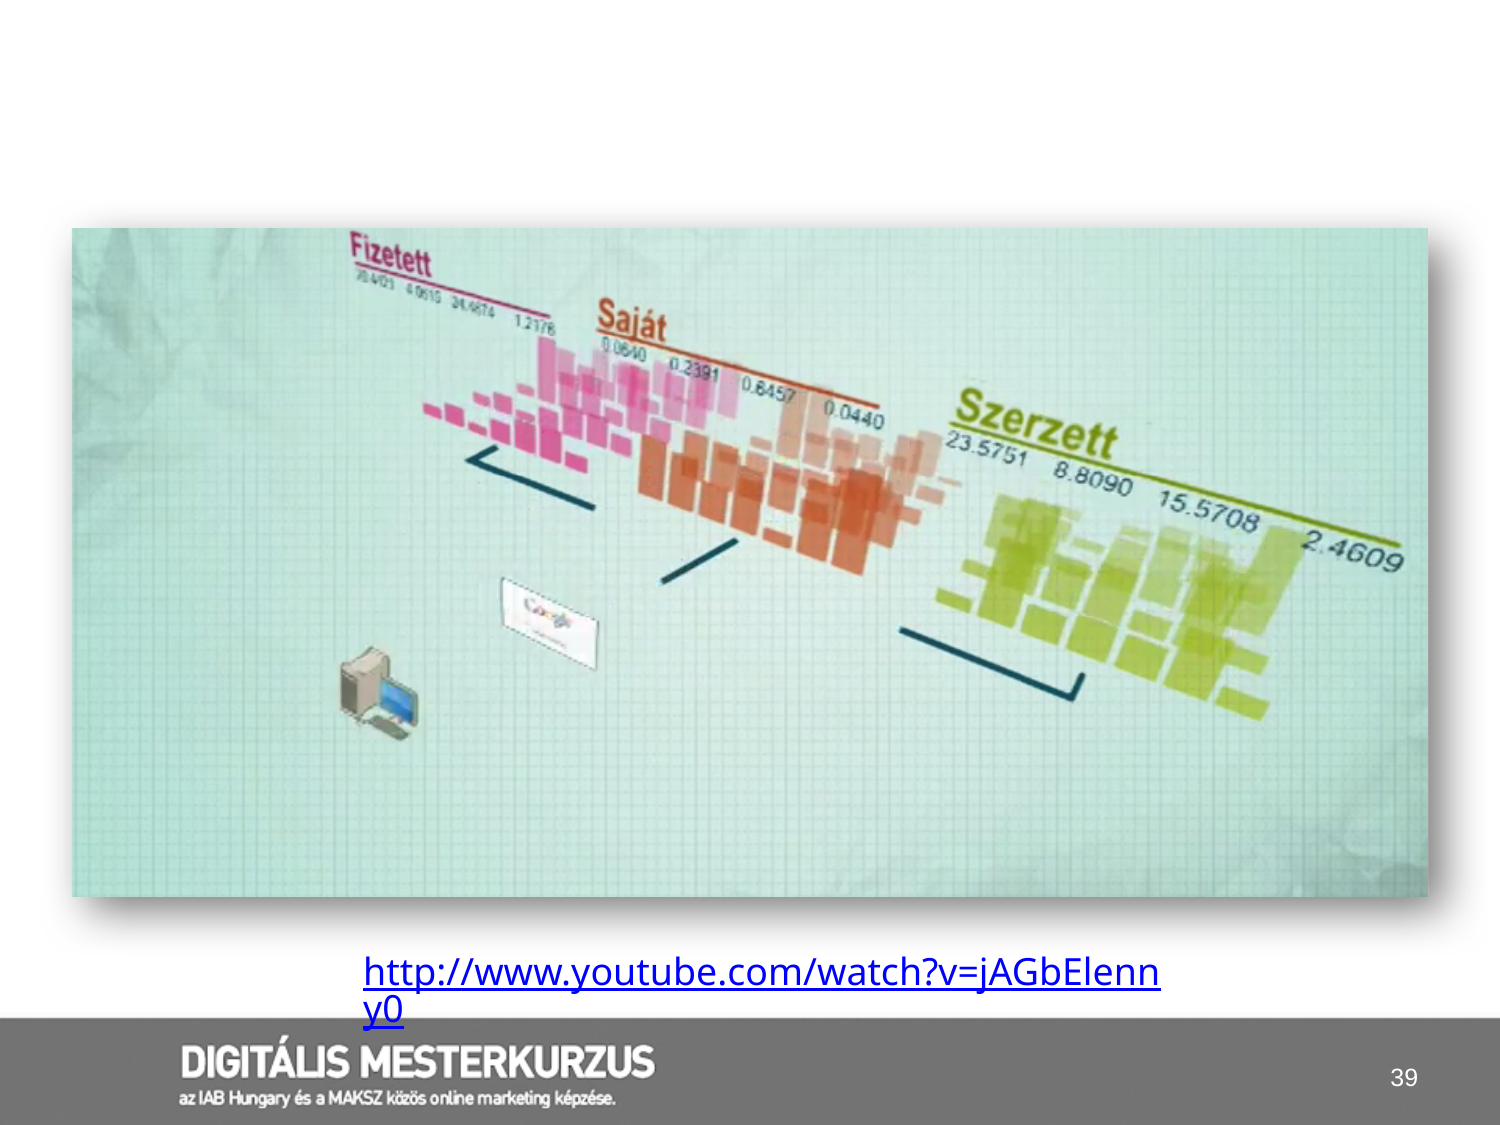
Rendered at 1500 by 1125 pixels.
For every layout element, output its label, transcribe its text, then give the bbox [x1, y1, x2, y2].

picture [0, 1012, 1500, 1125]
picture [71, 228, 1429, 897]
text_box http://www.youtube.com/watch?v=jAGbElenny0 [348, 944, 1193, 1007]
